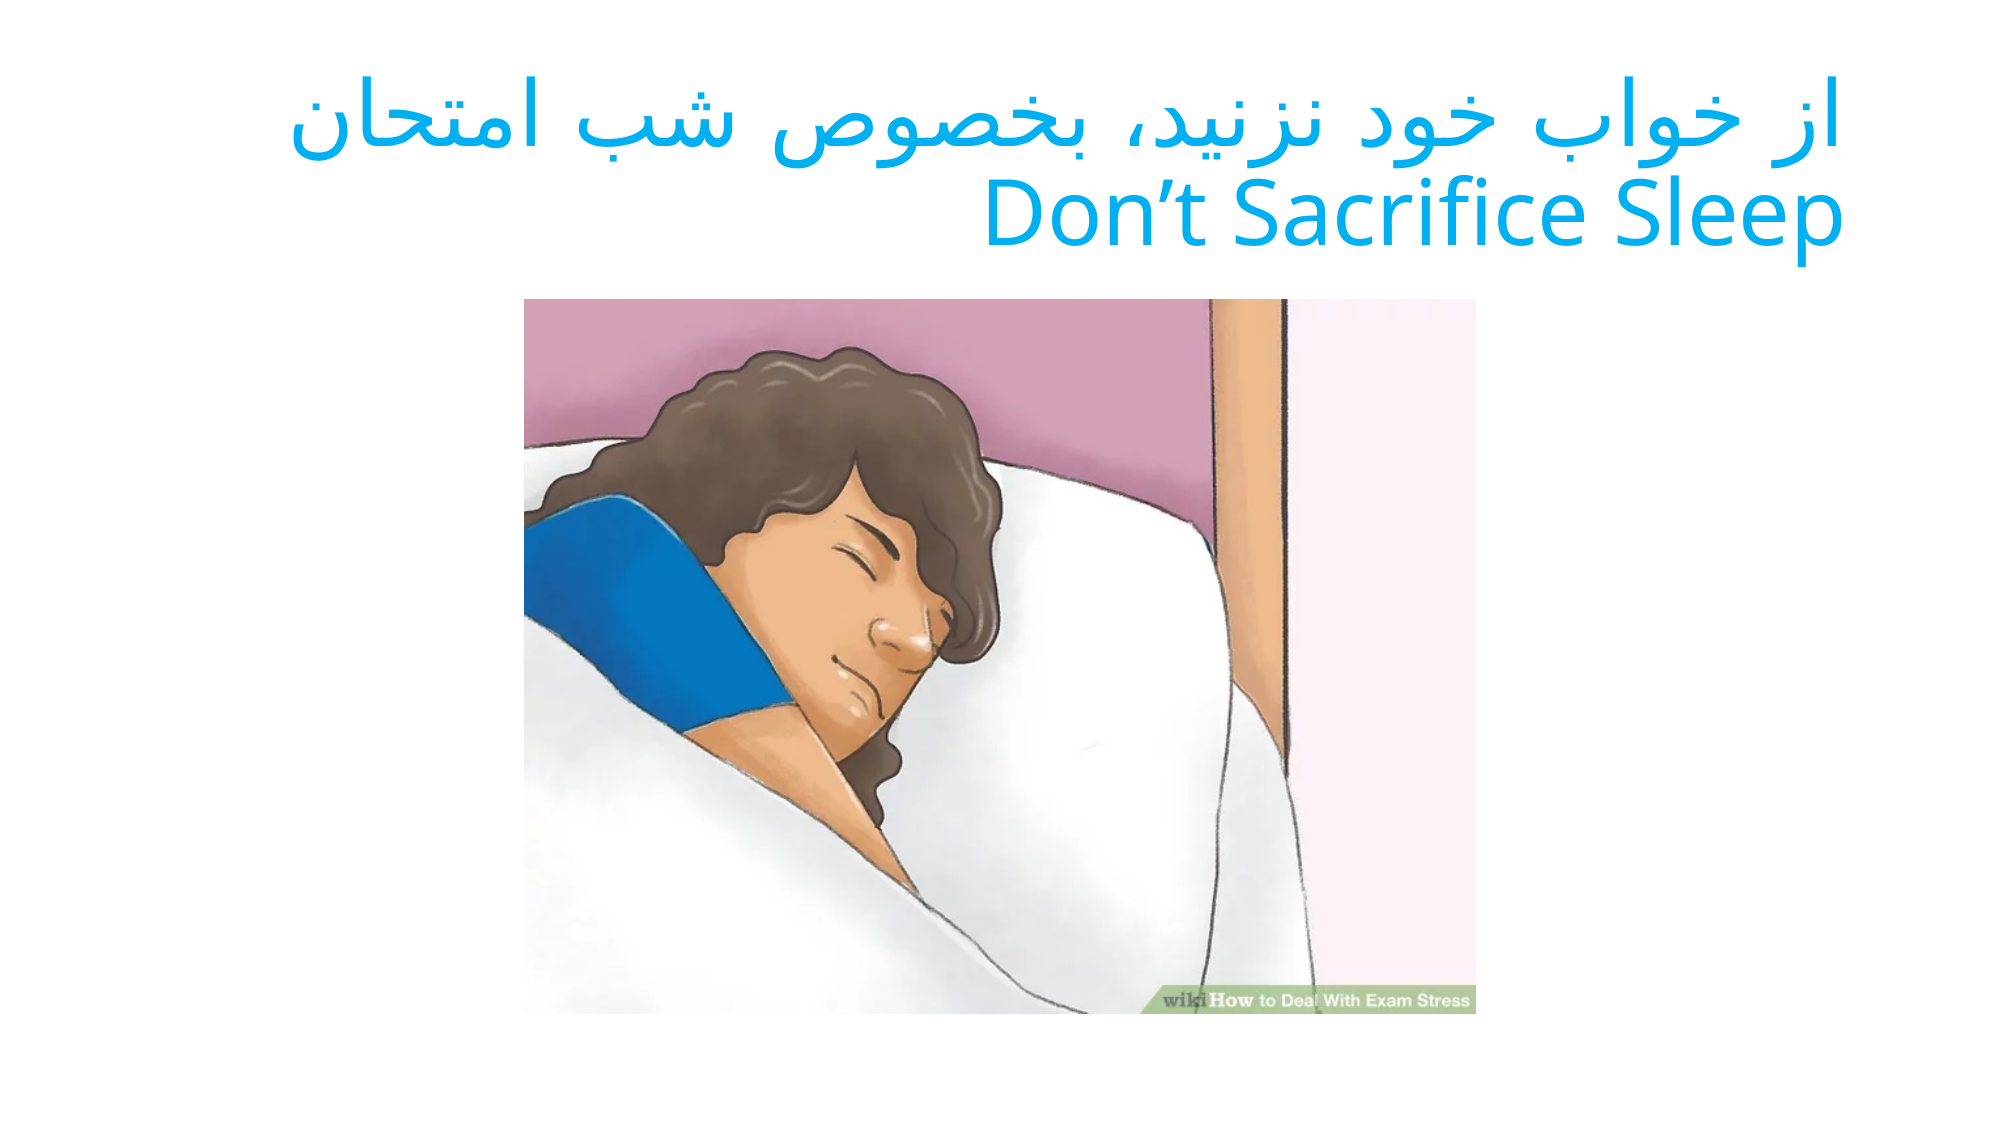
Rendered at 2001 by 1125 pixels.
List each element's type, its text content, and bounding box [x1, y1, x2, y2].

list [524, 299, 1476, 1014]
title از خواب خود نزنید، بخصوص شب امتحان Don’t Sacrifice Sleep [137, 57, 1863, 275]
